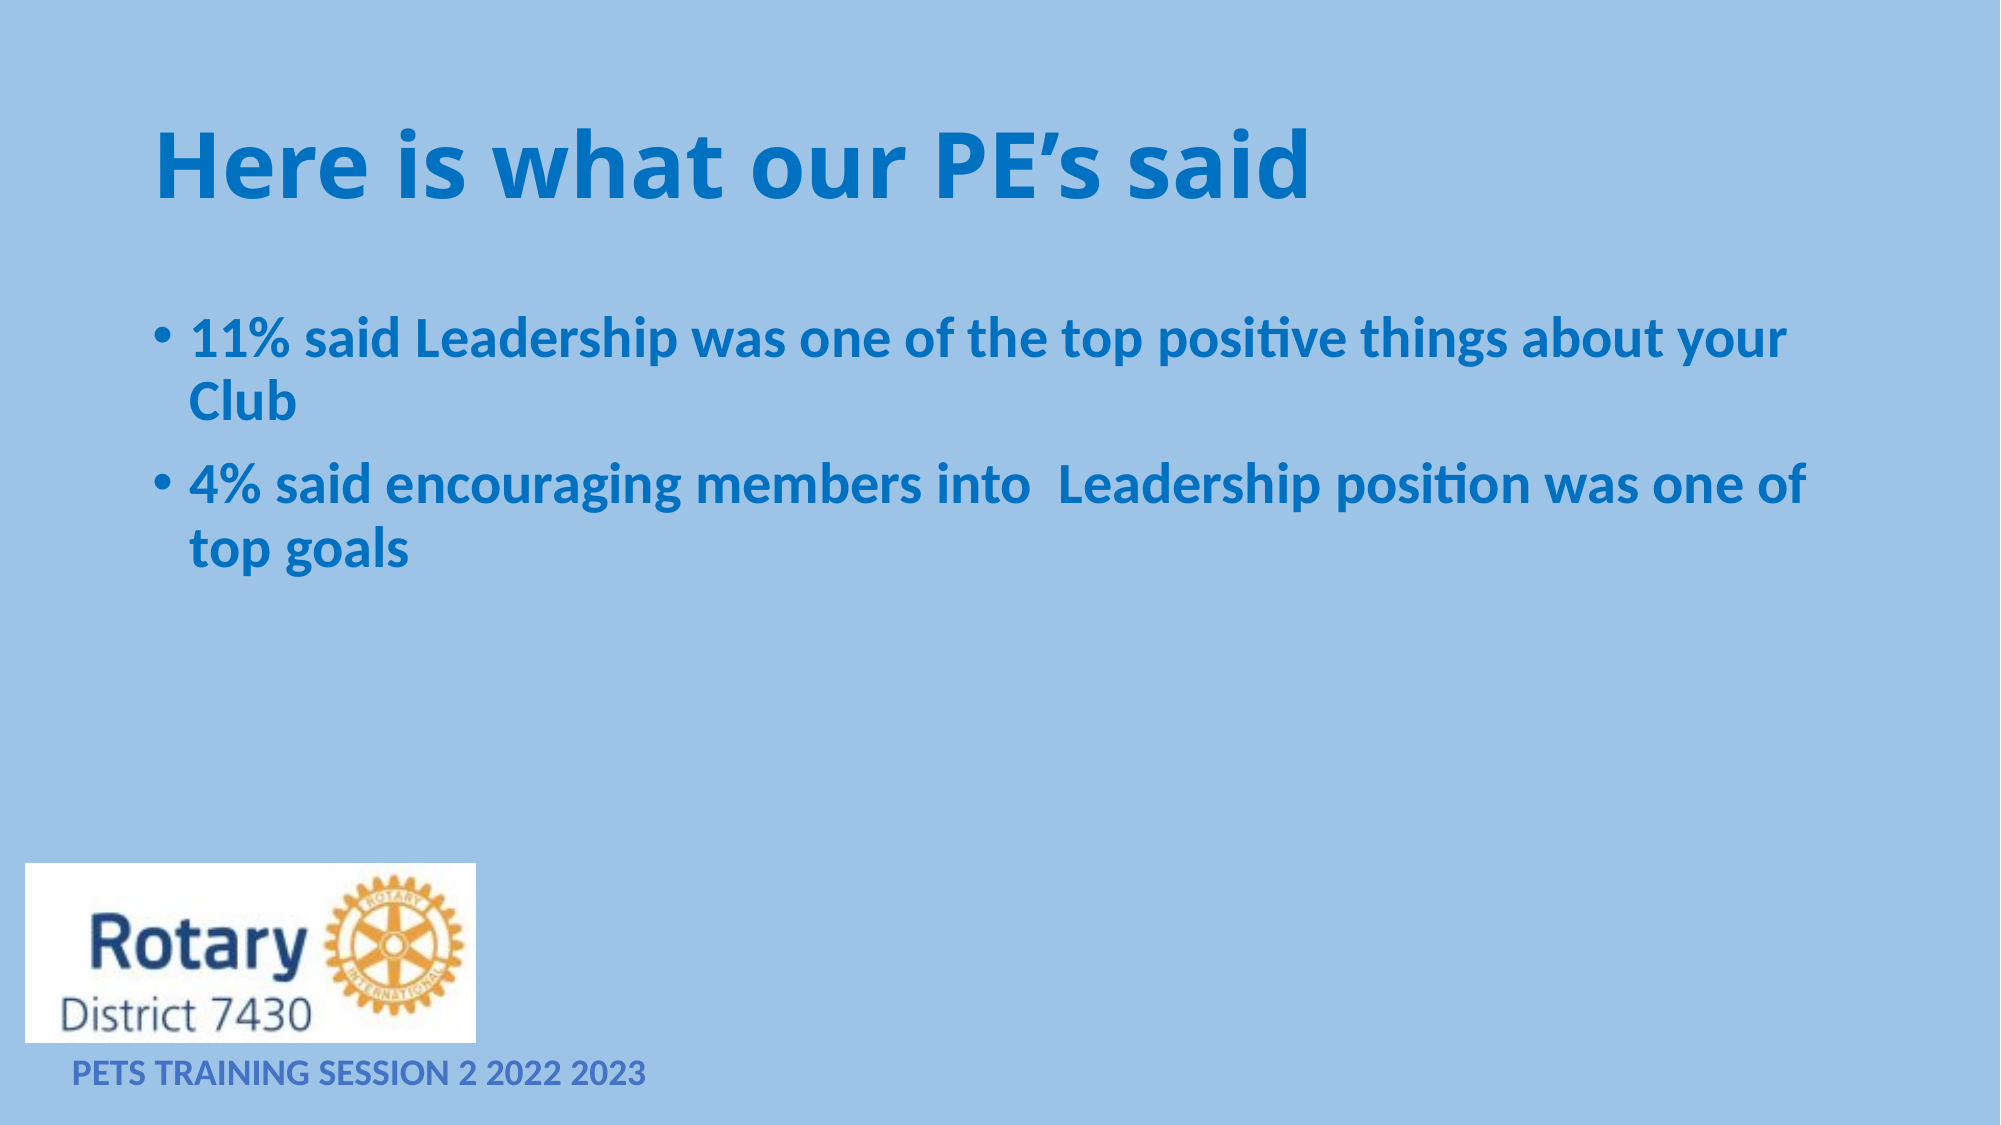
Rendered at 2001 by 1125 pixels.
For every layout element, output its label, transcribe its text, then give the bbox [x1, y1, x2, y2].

text_box PETS TRAINING SESSION 2 2022 2023 [57, 1040, 787, 1101]
picture [25, 863, 476, 1043]
list 11% said Leadership was one of the top positive things about your Club 4% said encouraging members into Leadership position was one of top goals [137, 299, 1863, 1014]
title Here is what our PE’s said [137, 59, 1863, 278]
